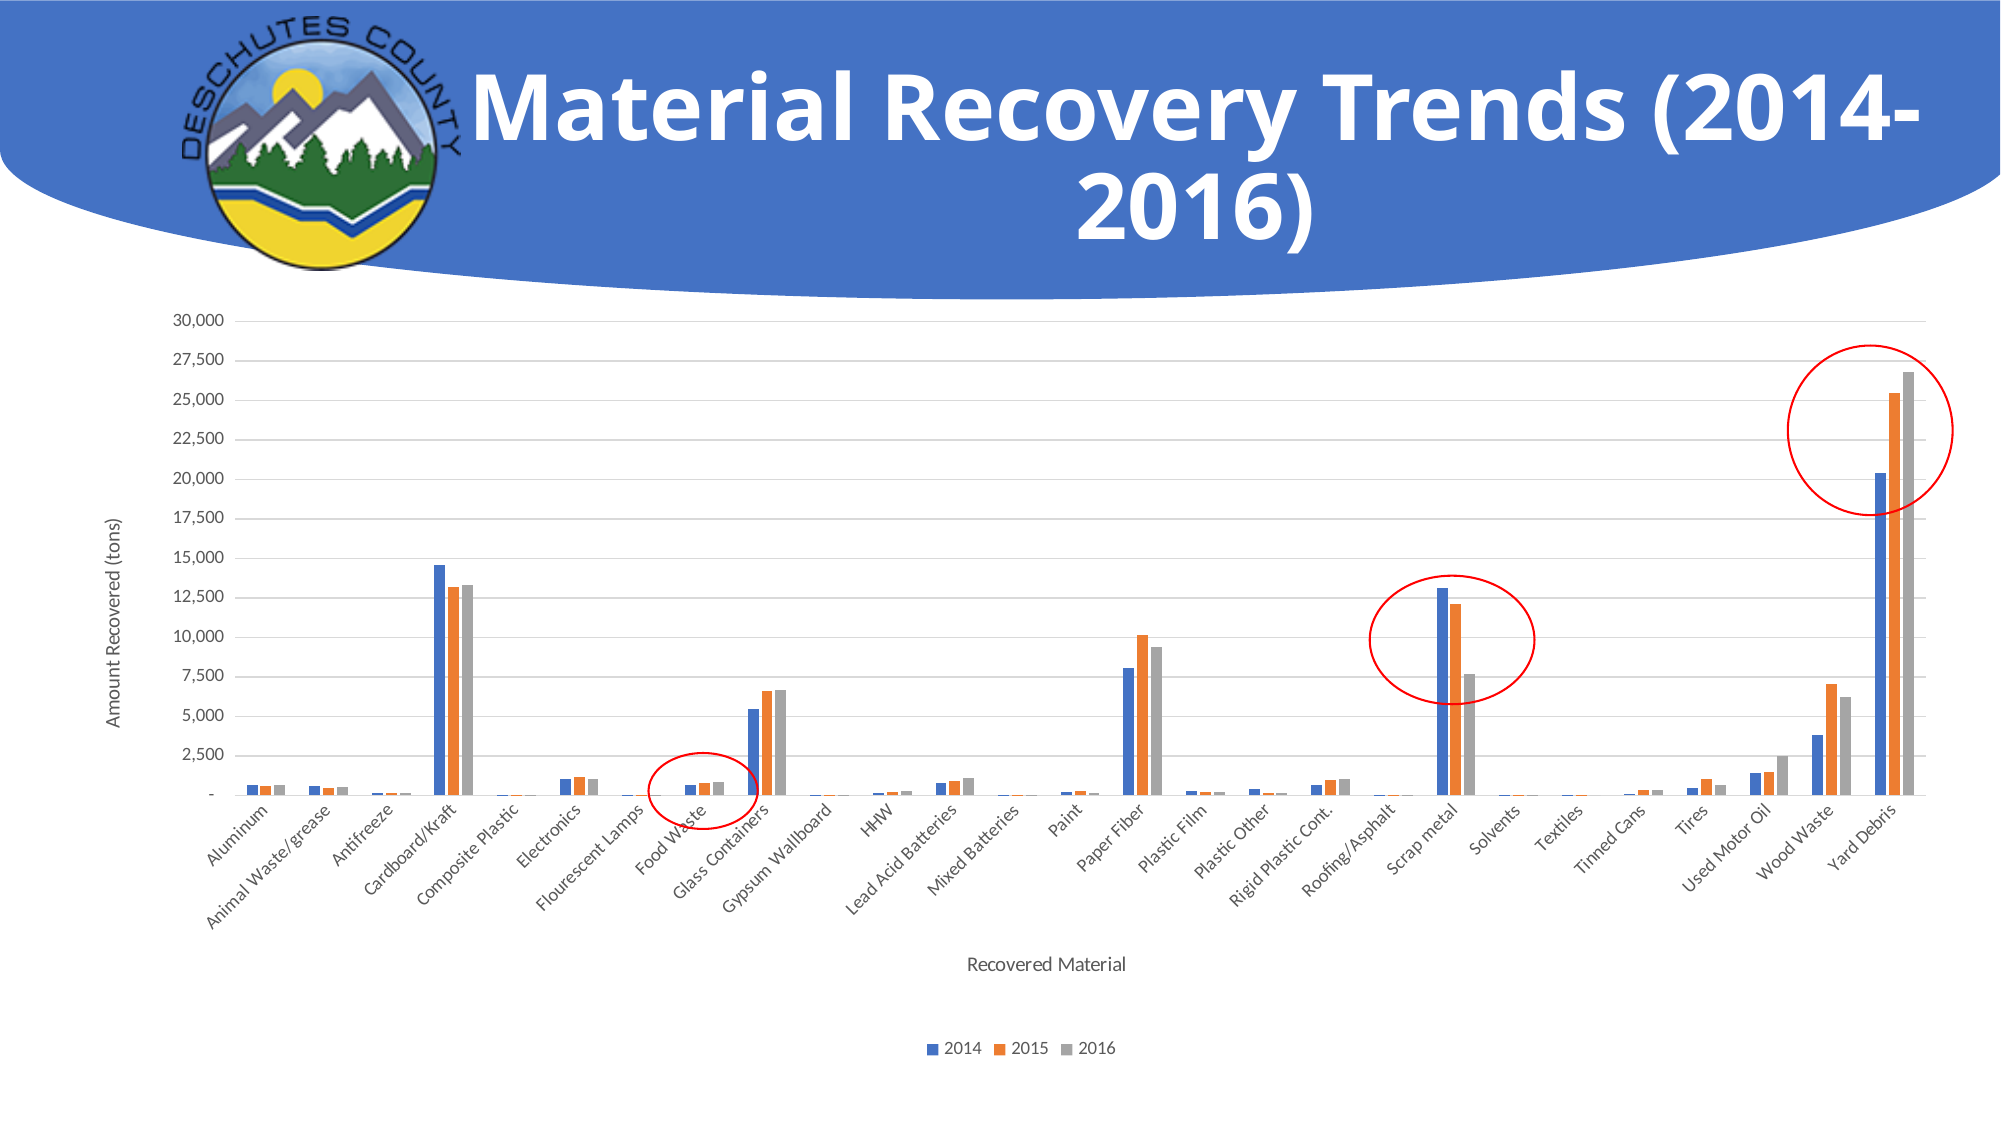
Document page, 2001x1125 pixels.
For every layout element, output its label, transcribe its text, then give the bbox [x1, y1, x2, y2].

chart [90, 299, 1954, 1066]
title Material Recovery Trends (2014-2016) [423, 59, 1969, 261]
picture [182, 16, 461, 271]
